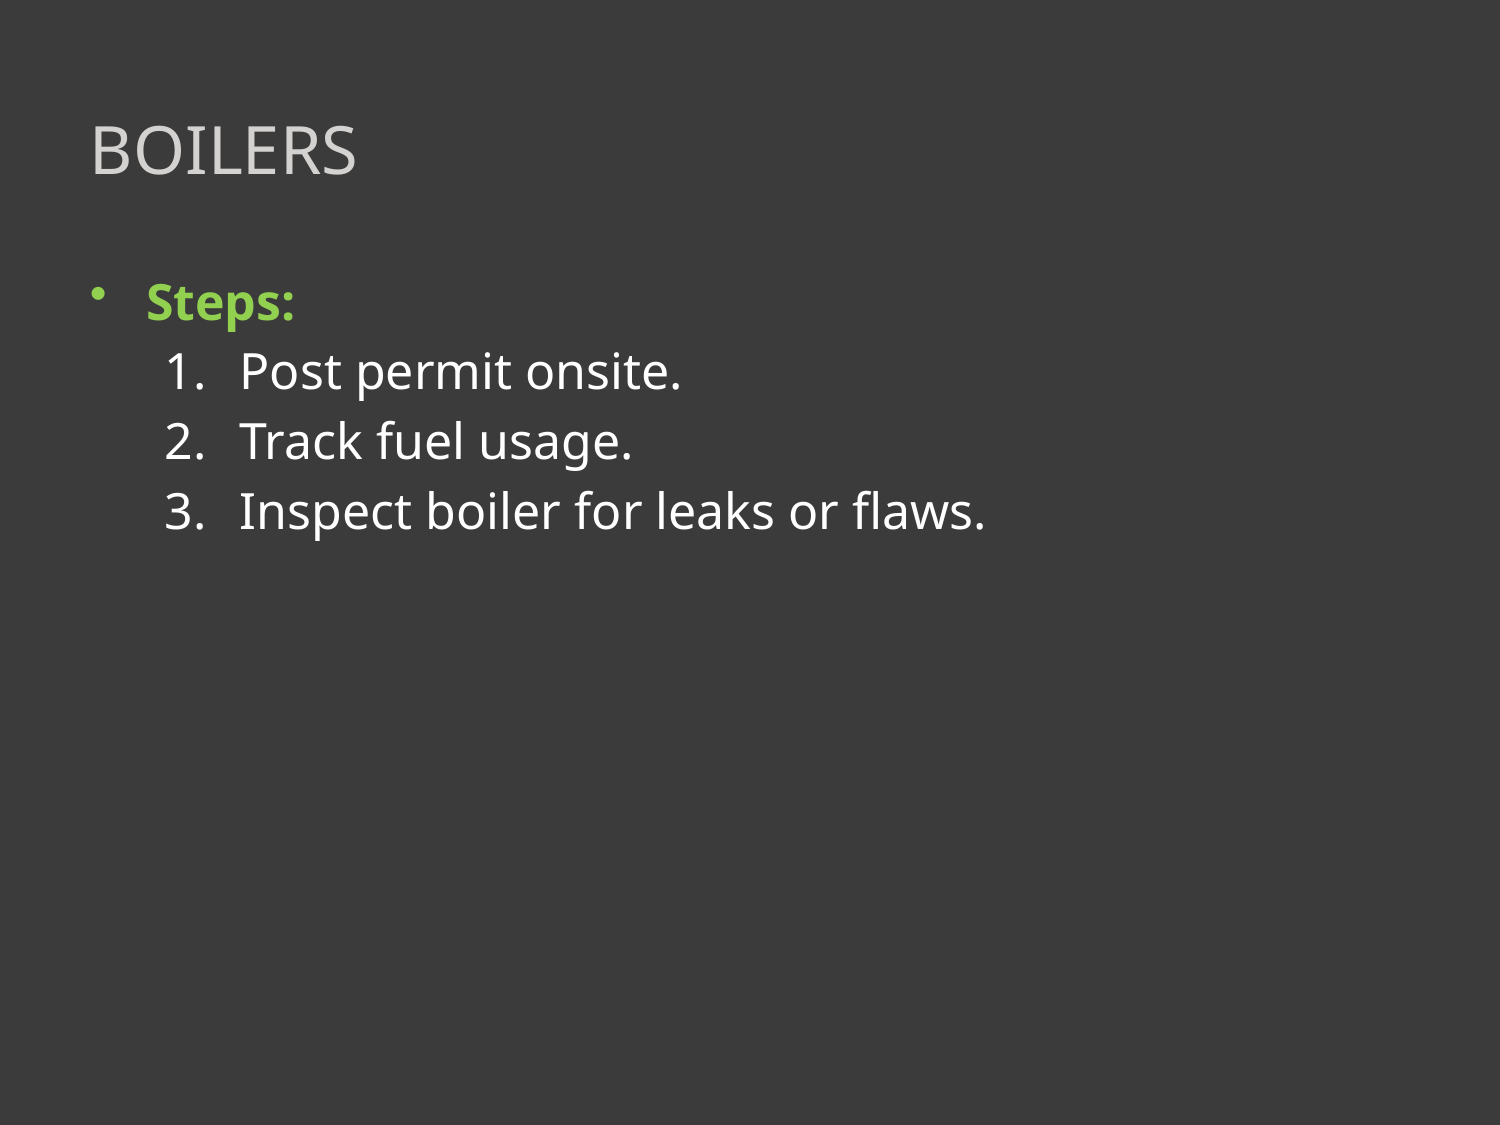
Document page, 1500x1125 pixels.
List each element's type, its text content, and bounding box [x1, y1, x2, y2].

title Boilers [75, 45, 1425, 250]
list Steps: Post permit onsite. Track fuel usage. Inspect boiler for leaks or flaws. [75, 262, 1425, 1005]
